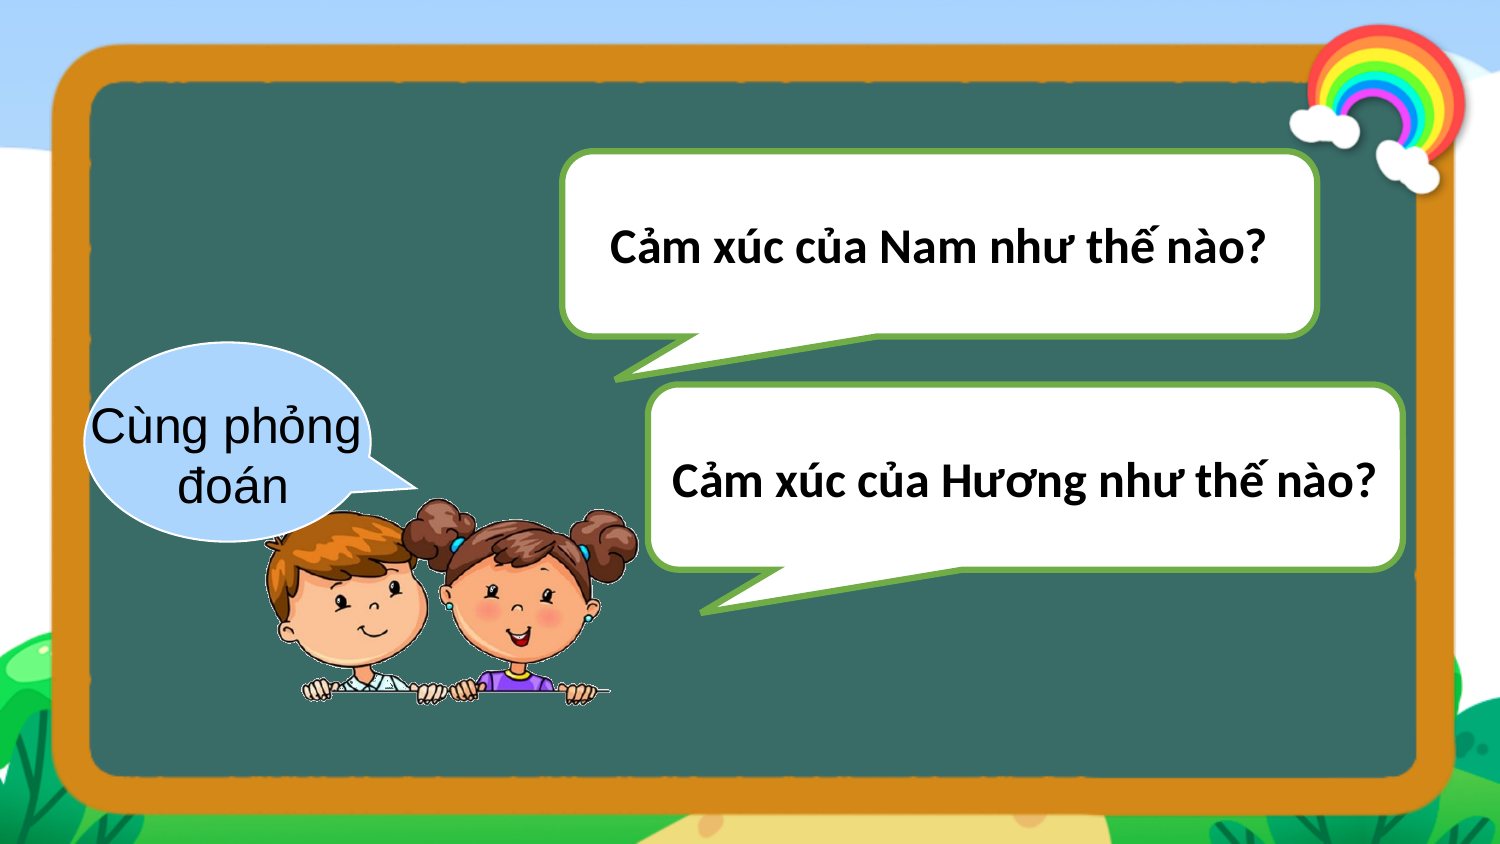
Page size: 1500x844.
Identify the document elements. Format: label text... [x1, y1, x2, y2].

text_box Cảm xúc của Nam như thế nào? [561, 150, 1319, 372]
text_box Cảm xúc của Hương như thế nào? [670, 383, 1404, 615]
picture [0, 0, 1500, 844]
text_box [73, 342, 670, 711]
